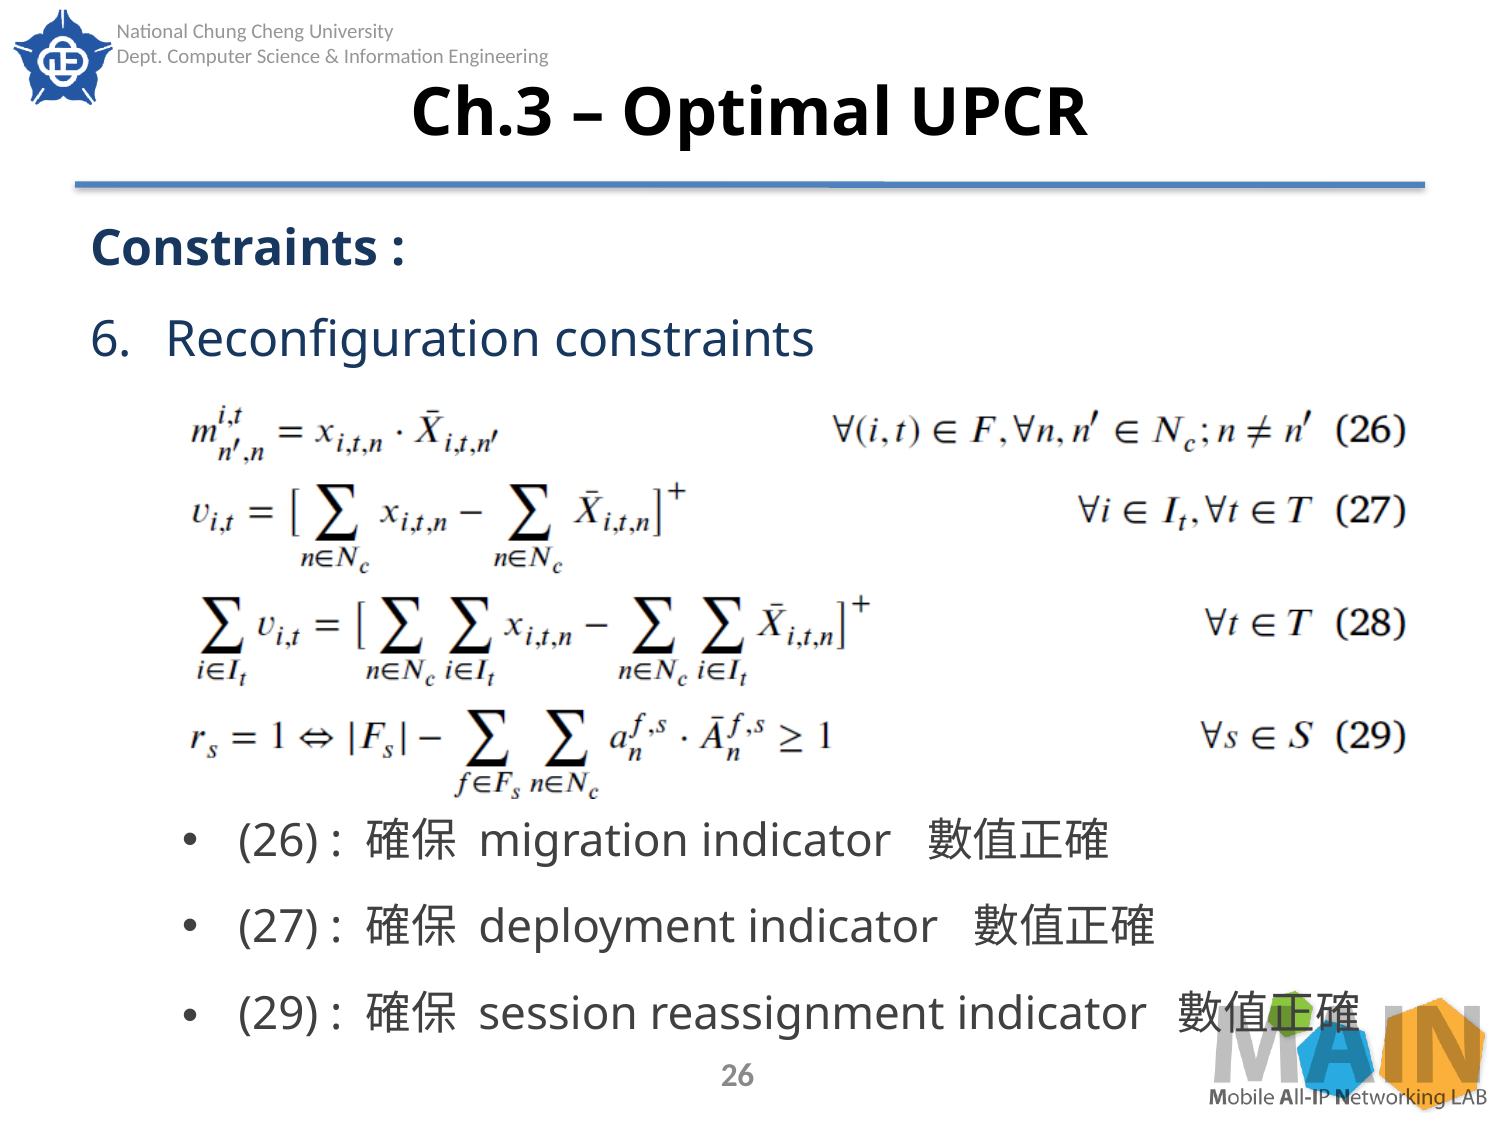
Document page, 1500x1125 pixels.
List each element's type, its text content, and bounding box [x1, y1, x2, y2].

picture [0, 0, 126, 113]
slide_number 26 [562, 1042, 913, 1103]
picture [182, 396, 1418, 799]
title Ch.3 – Optimal UPCR [75, 45, 1425, 173]
picture [1050, 987, 1488, 1113]
